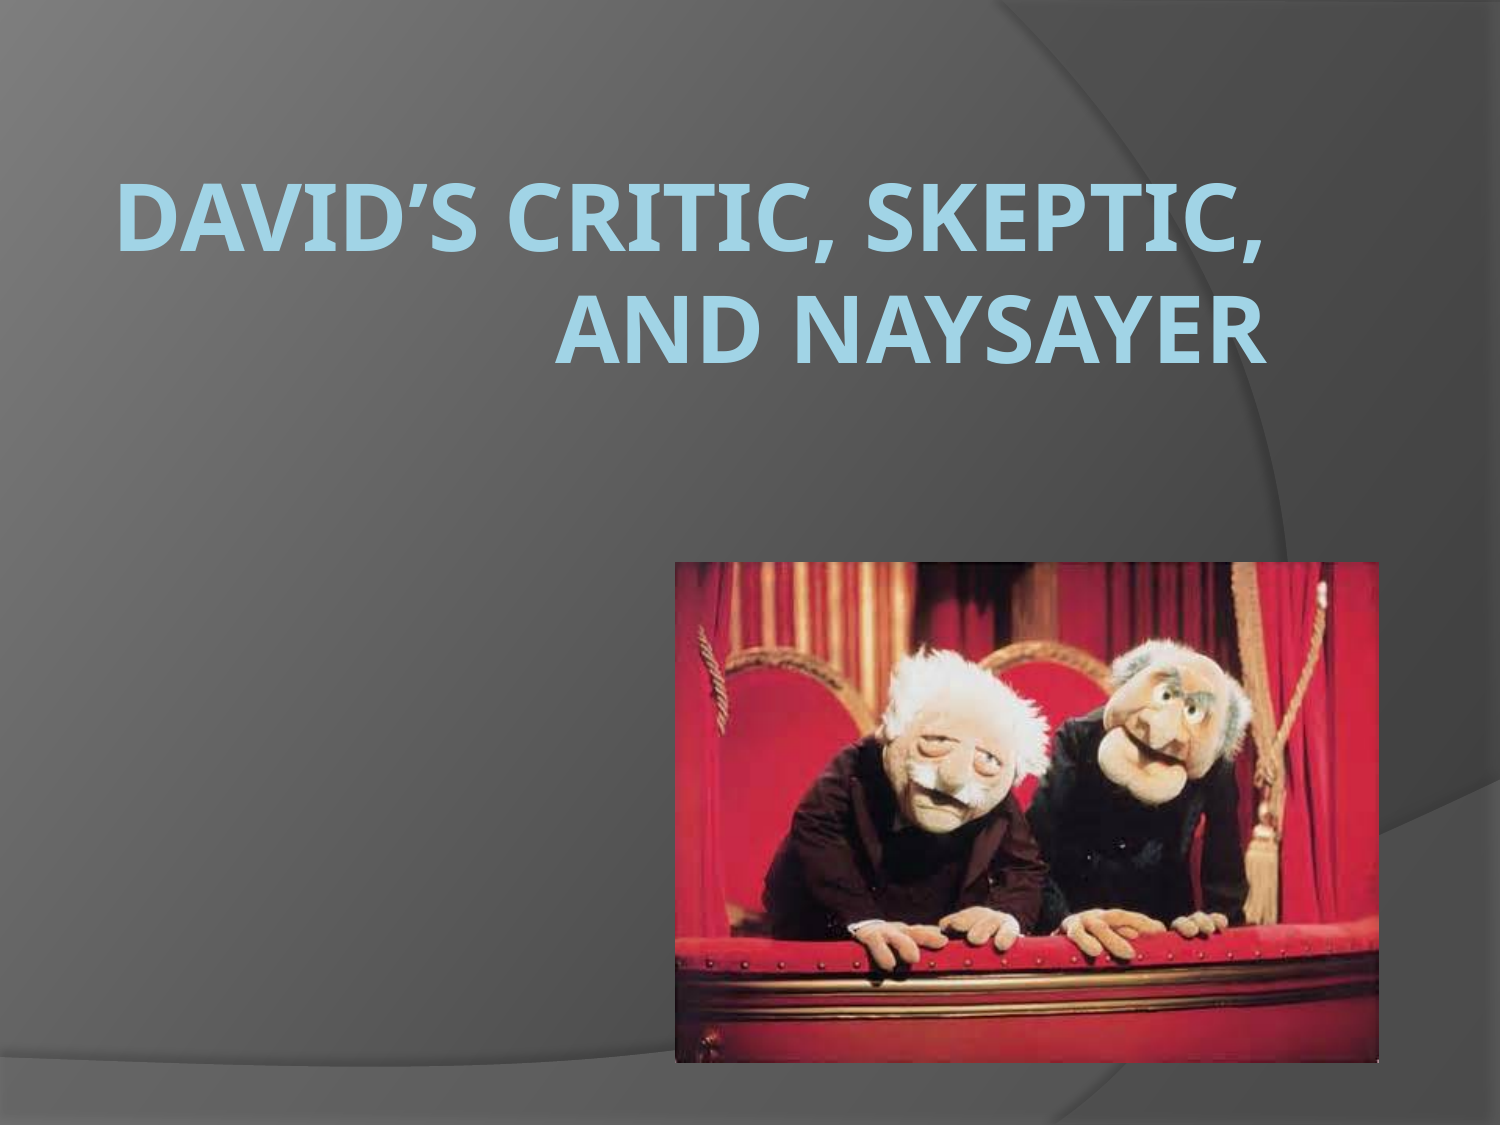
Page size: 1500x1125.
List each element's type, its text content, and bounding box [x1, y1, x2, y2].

title David’s Critic, Skeptic, and Naysayer [0, 149, 1275, 392]
picture [674, 562, 1379, 1063]
